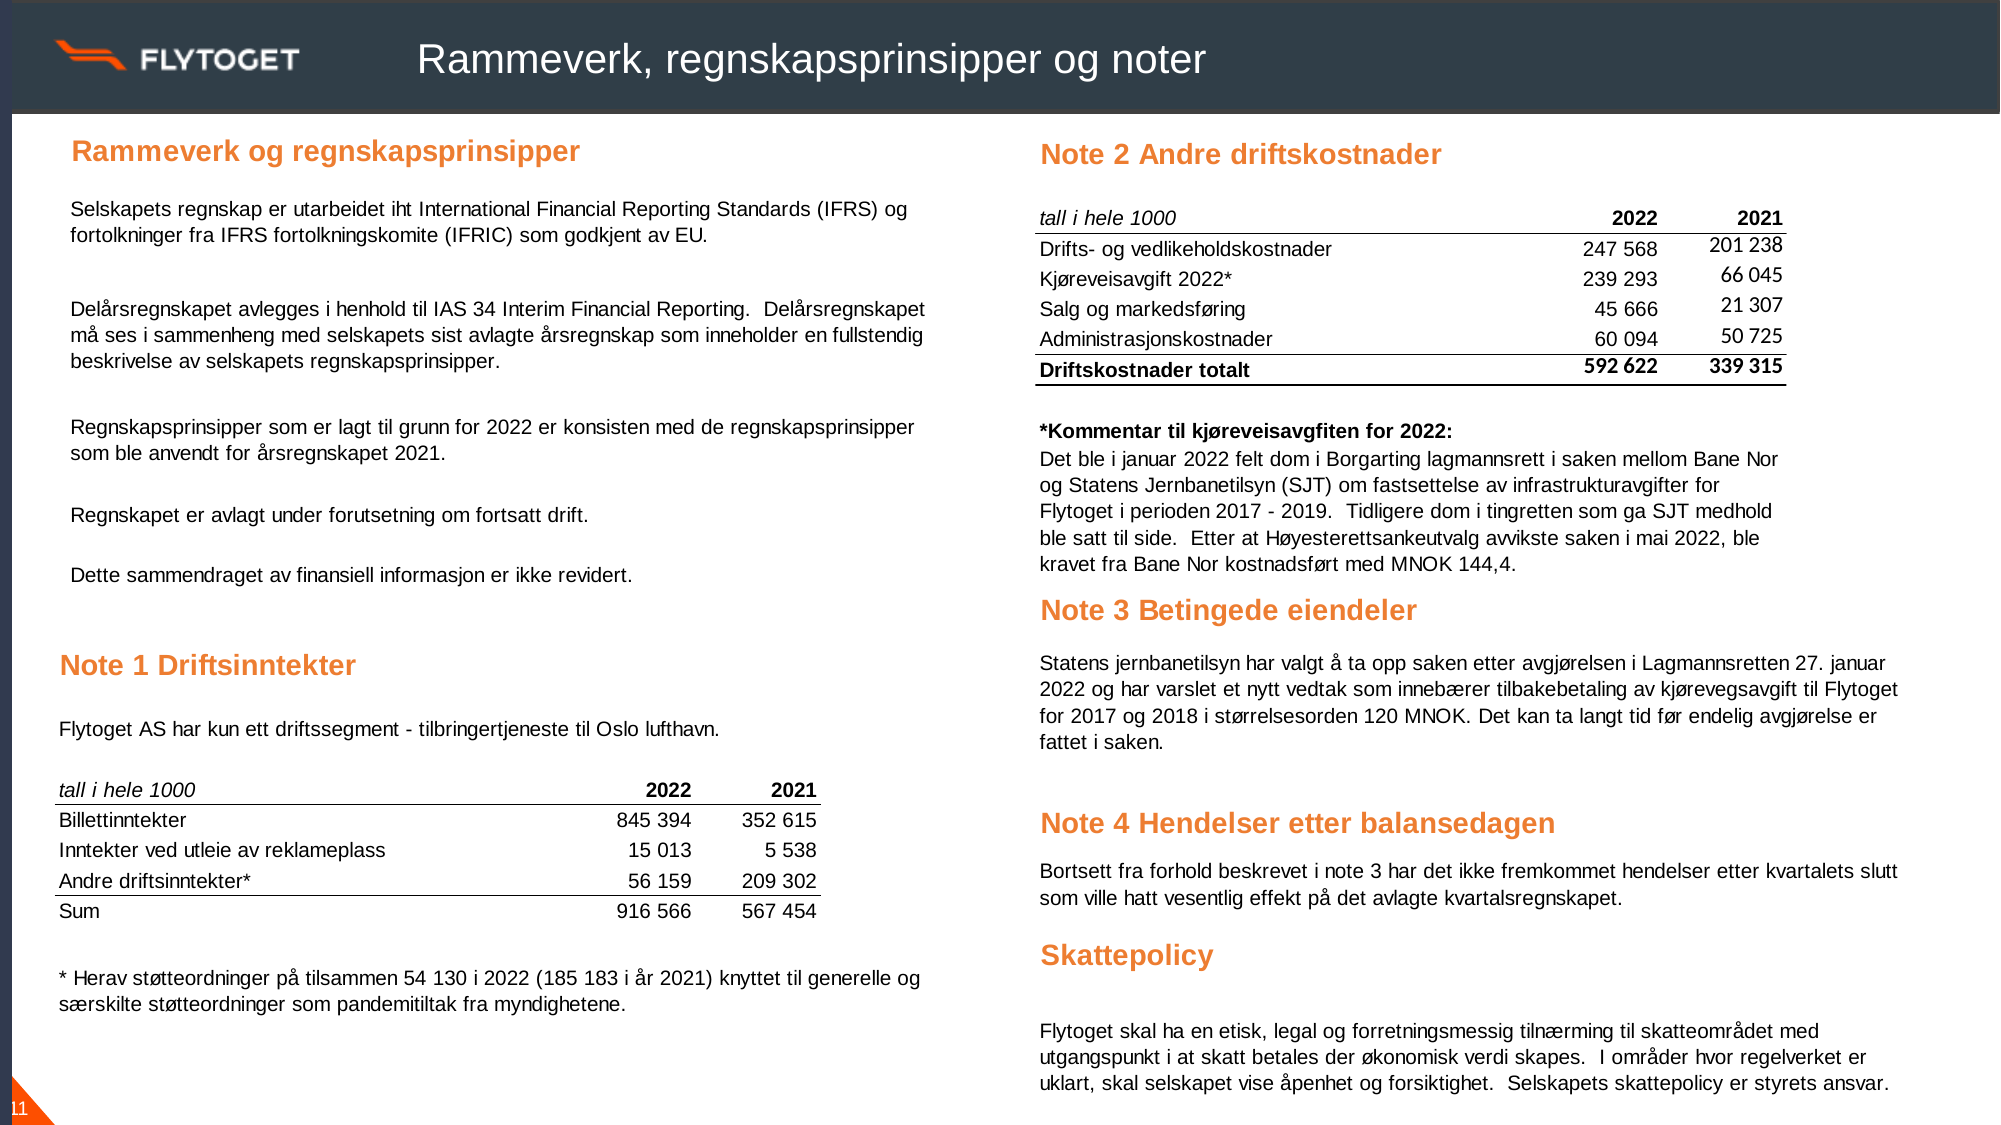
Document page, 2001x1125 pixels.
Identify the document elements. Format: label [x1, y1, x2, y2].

picture [54, 645, 979, 1052]
picture [1035, 803, 1913, 915]
picture [1035, 935, 1895, 1101]
text_box [0, 124, 10, 1125]
picture [66, 187, 944, 592]
picture [66, 122, 694, 173]
picture [1035, 134, 1913, 759]
picture [0, 0, 2000, 115]
